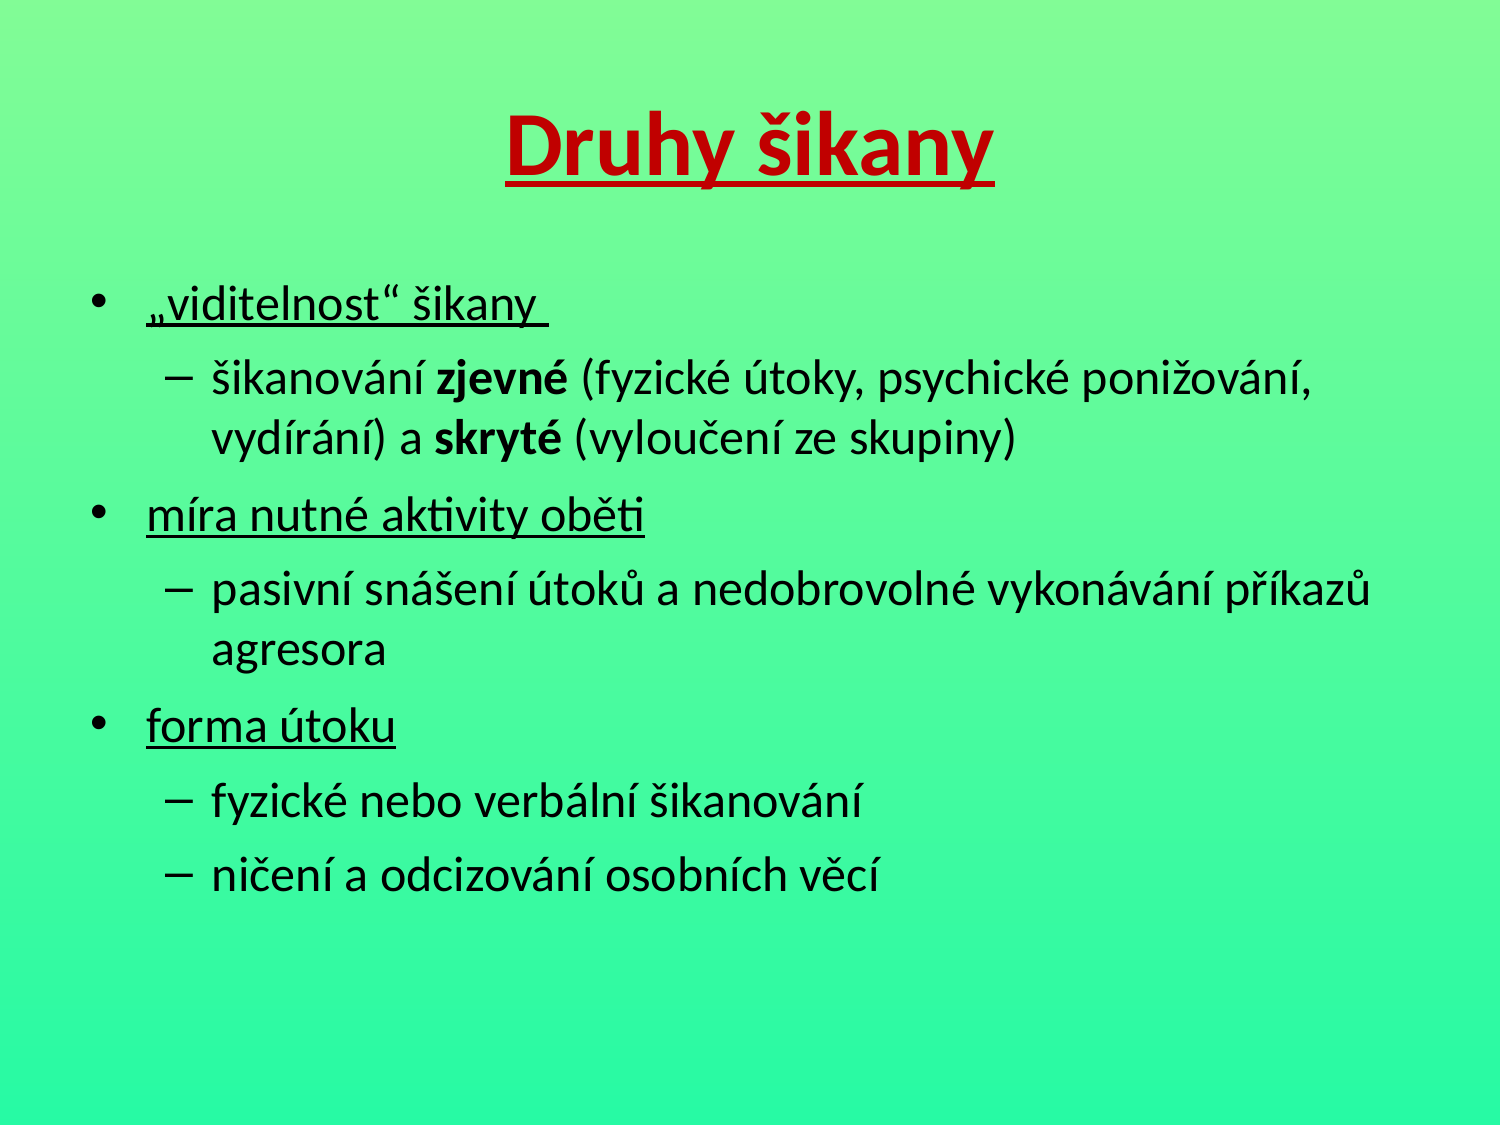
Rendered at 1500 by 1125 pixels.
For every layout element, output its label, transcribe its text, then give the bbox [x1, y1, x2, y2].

title Druhy šikany [75, 45, 1425, 233]
list „viditelnost“ šikany šikanování zjevné (fyzické útoky, psychické ponižování, vydírání) a skryté (vyloučení ze skupiny) míra nutné aktivity oběti pasivní snášení útoků a nedobrovolné vykonávání příkazů agresora forma útoku fyzické nebo verbální šikanování ničení a odcizování osobních věcí [75, 262, 1425, 1005]
